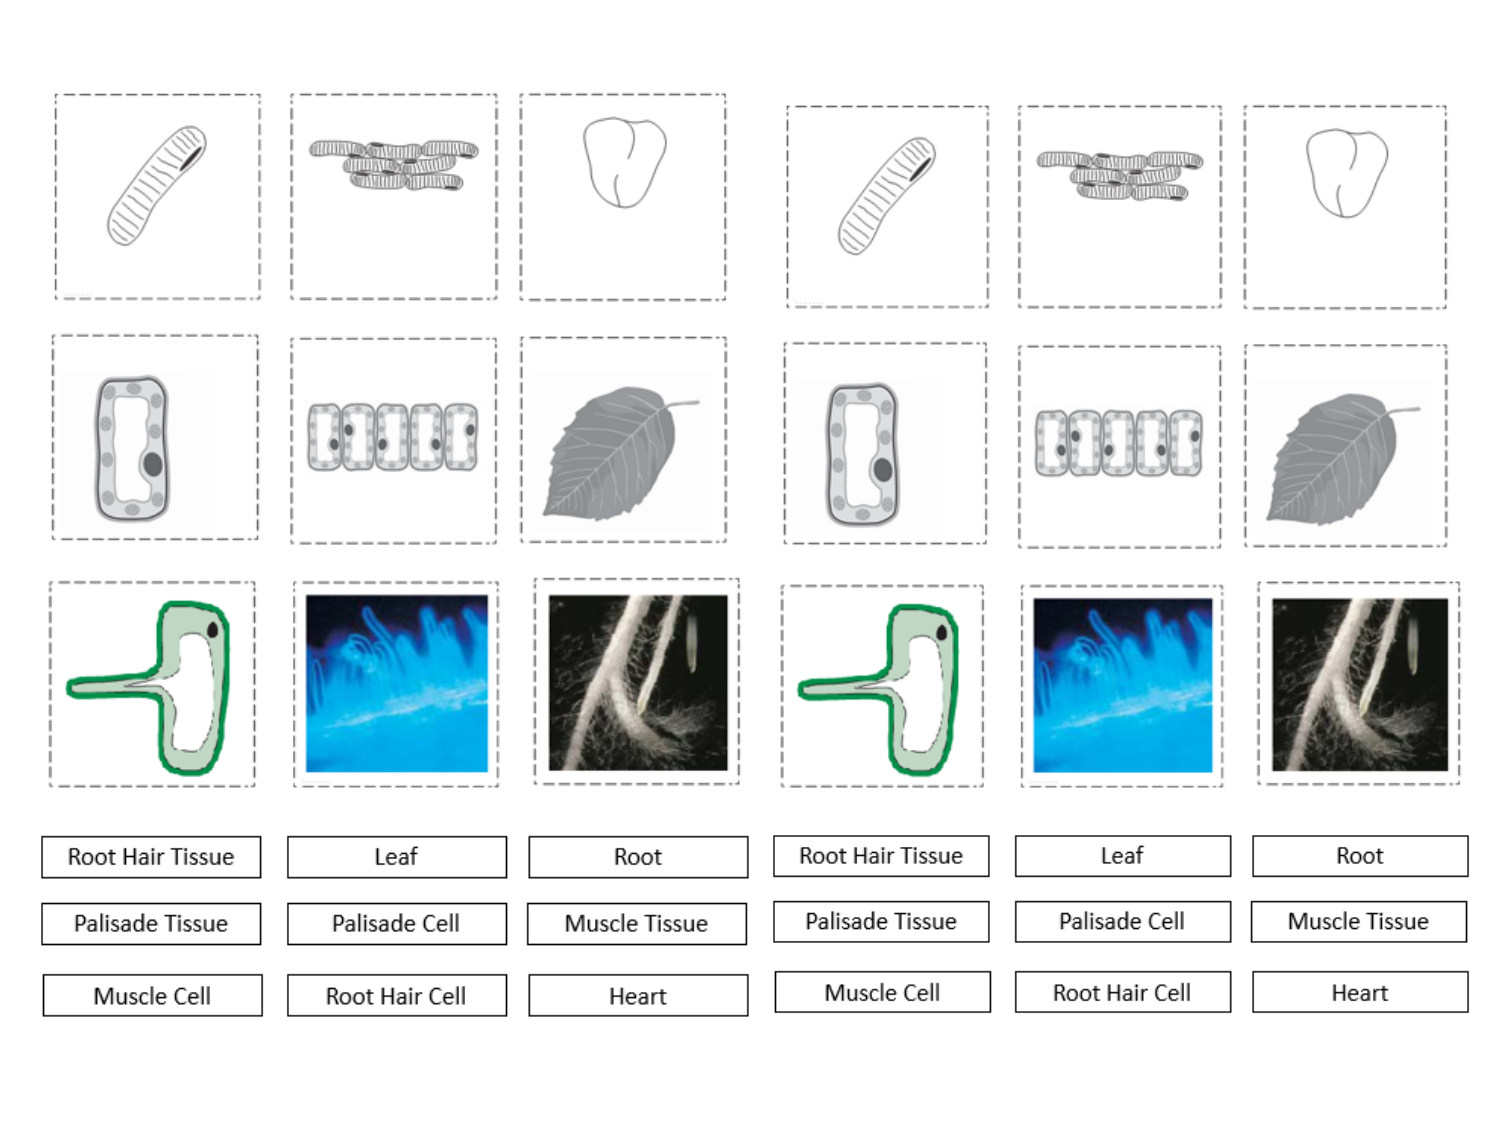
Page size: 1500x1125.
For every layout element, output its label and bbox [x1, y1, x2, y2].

picture [772, 97, 1478, 1025]
picture [40, 85, 758, 1029]
